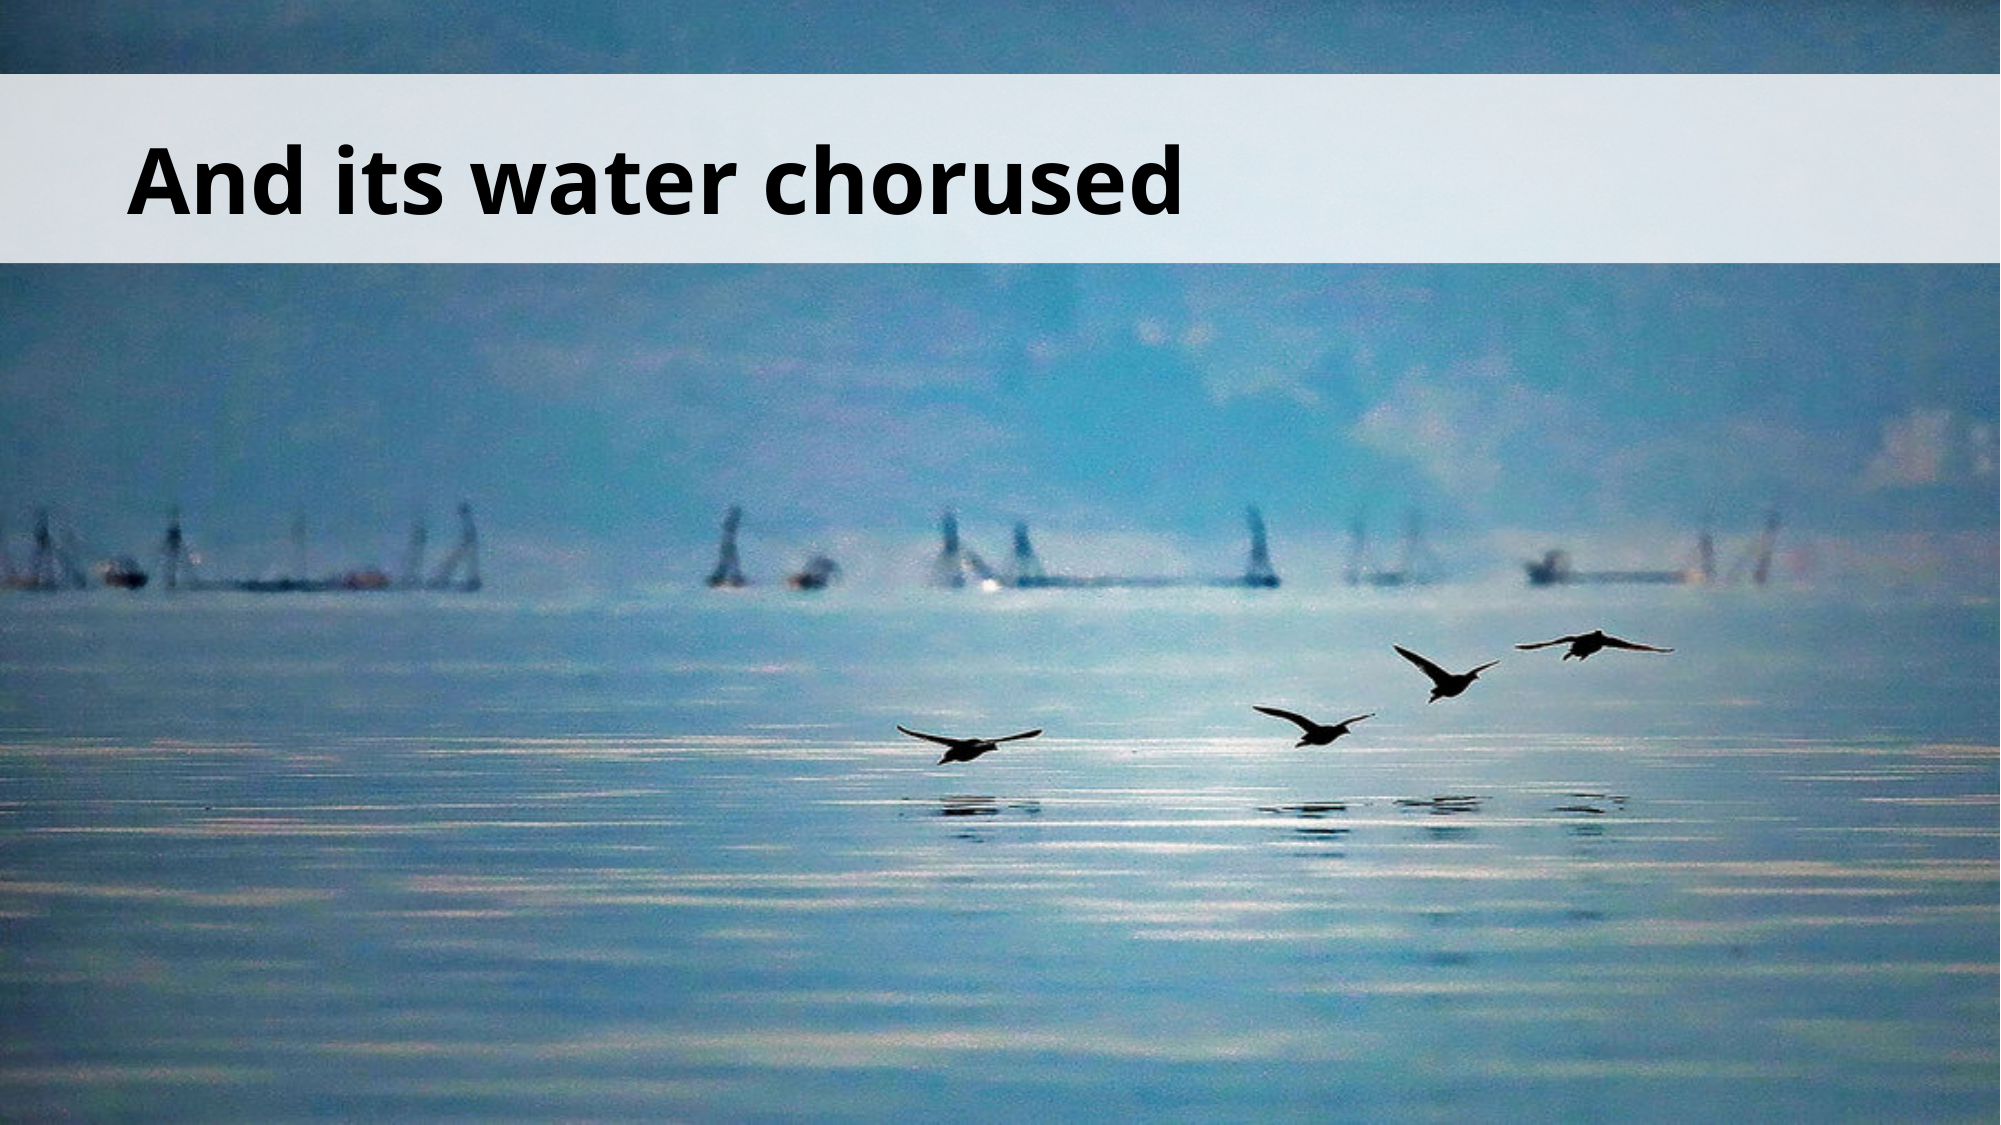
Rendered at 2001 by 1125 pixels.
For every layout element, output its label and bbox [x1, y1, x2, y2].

list [0, 0, 2000, 1125]
